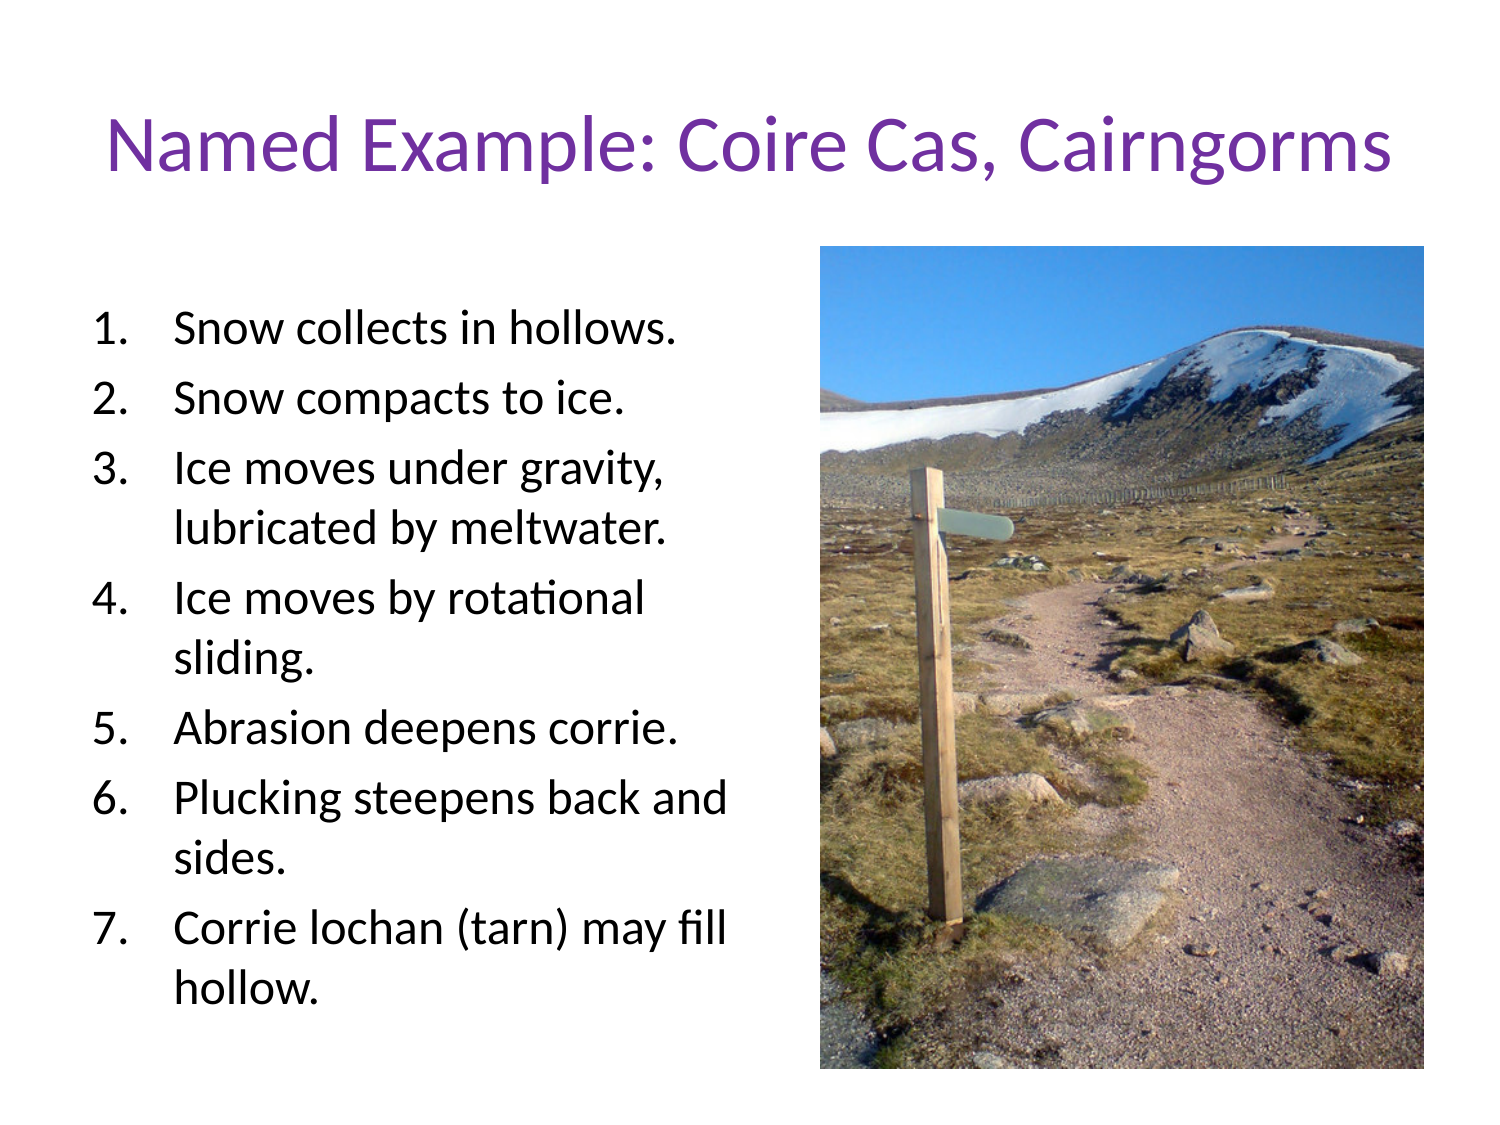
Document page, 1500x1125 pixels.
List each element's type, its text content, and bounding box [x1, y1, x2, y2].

list Snow collects in hollows. Snow compacts to ice. Ice moves under gravity, lubricated by meltwater. Ice moves by rotational sliding. Abrasion deepens corrie. Plucking steepens back and sides. Corrie lochan (tarn) may fill hollow. [76, 286, 752, 1030]
title Named Example: Coire Cas, Cairngorms [75, 45, 1425, 233]
picture [820, 246, 1424, 1070]
